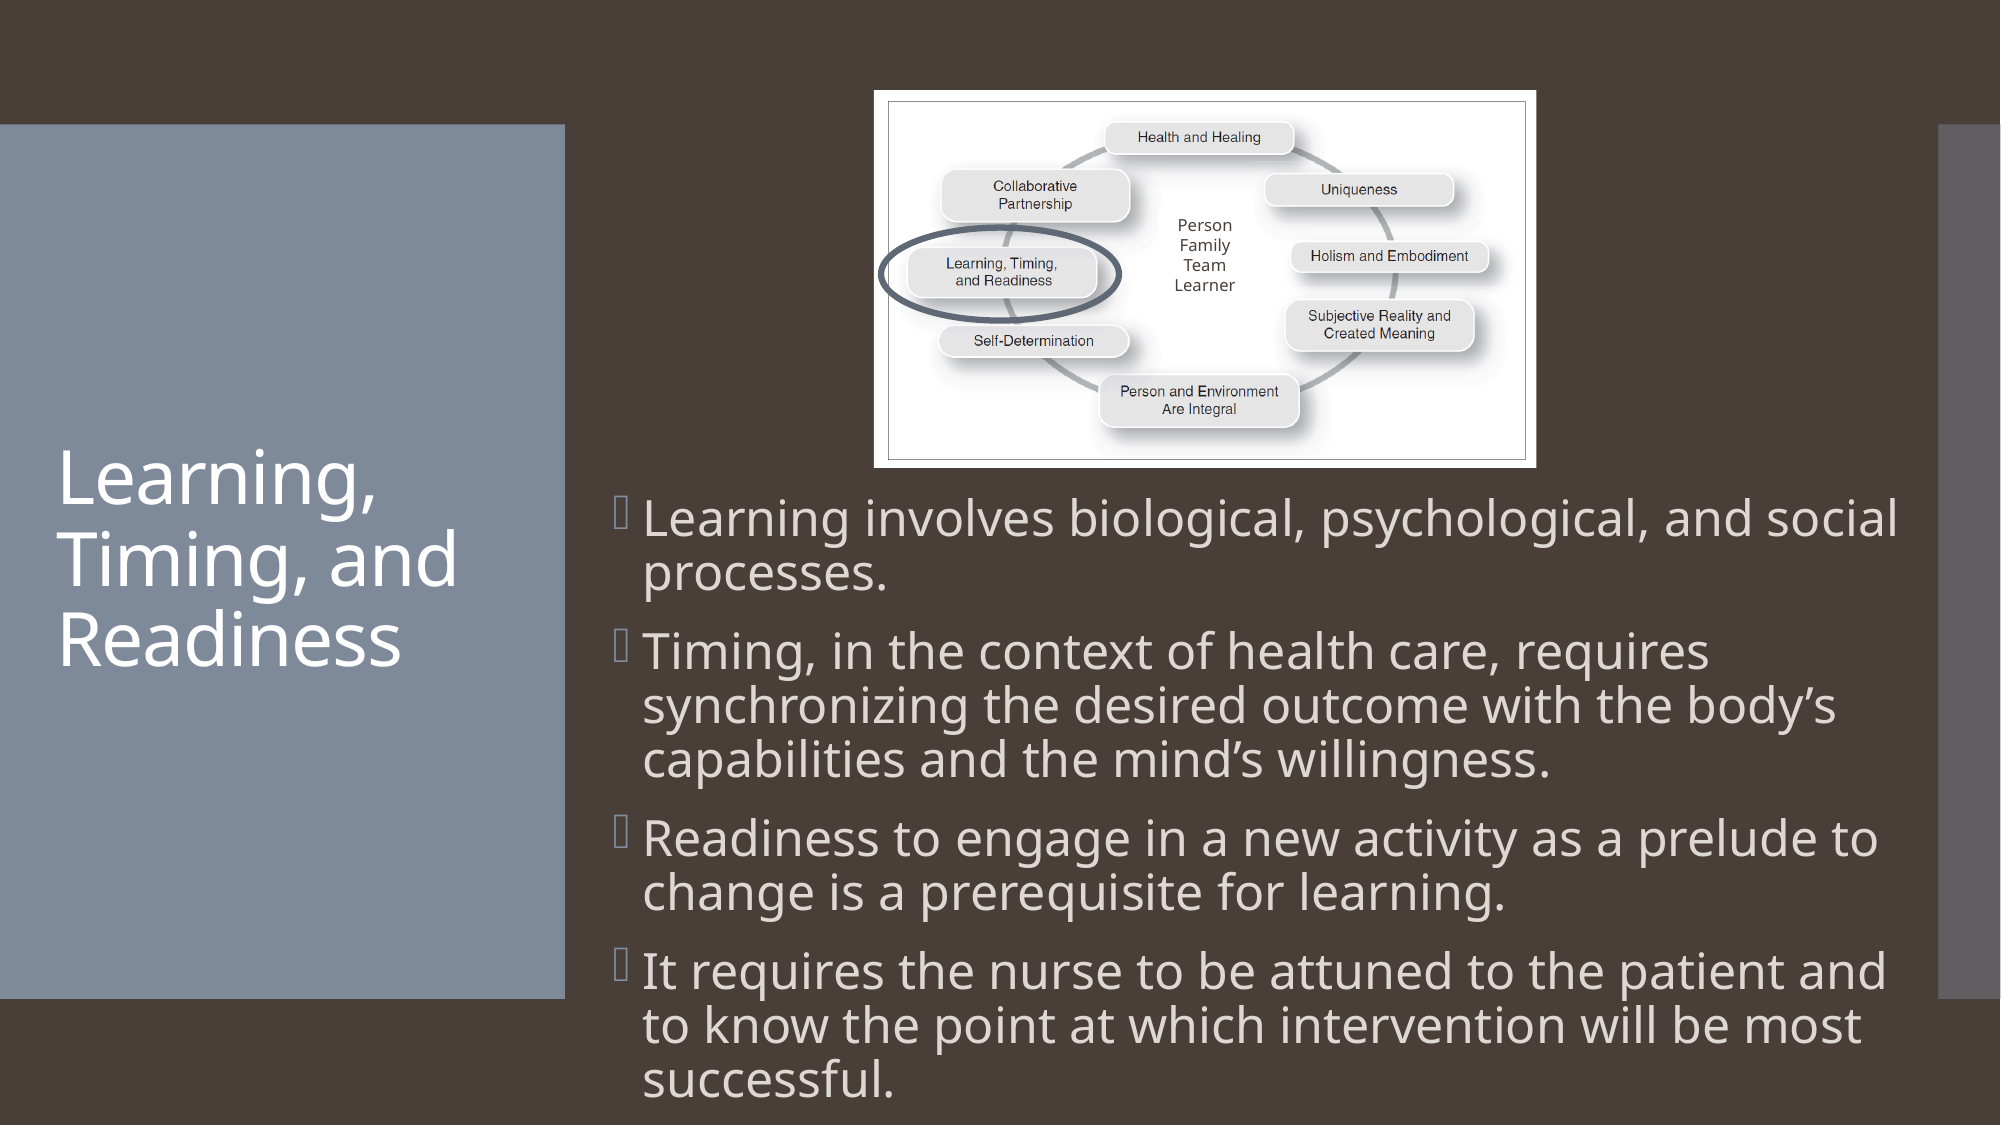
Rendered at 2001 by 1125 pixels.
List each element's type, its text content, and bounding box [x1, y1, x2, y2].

title Learning, Timing, and Readiness [41, 184, 525, 940]
picture [873, 89, 1537, 468]
list Learning involves biological, psychological, and social processes. Timing, in the context of health care, requires synchronizing the desired outcome with the body’s capabilities and the mind’s willingness. Readiness to engage in a new activity as a prelude to change is a prerequisite for learning. It requires the nurse to be attuned to the patient and to know the point at which intervention will be most successful. [597, 485, 1928, 1082]
